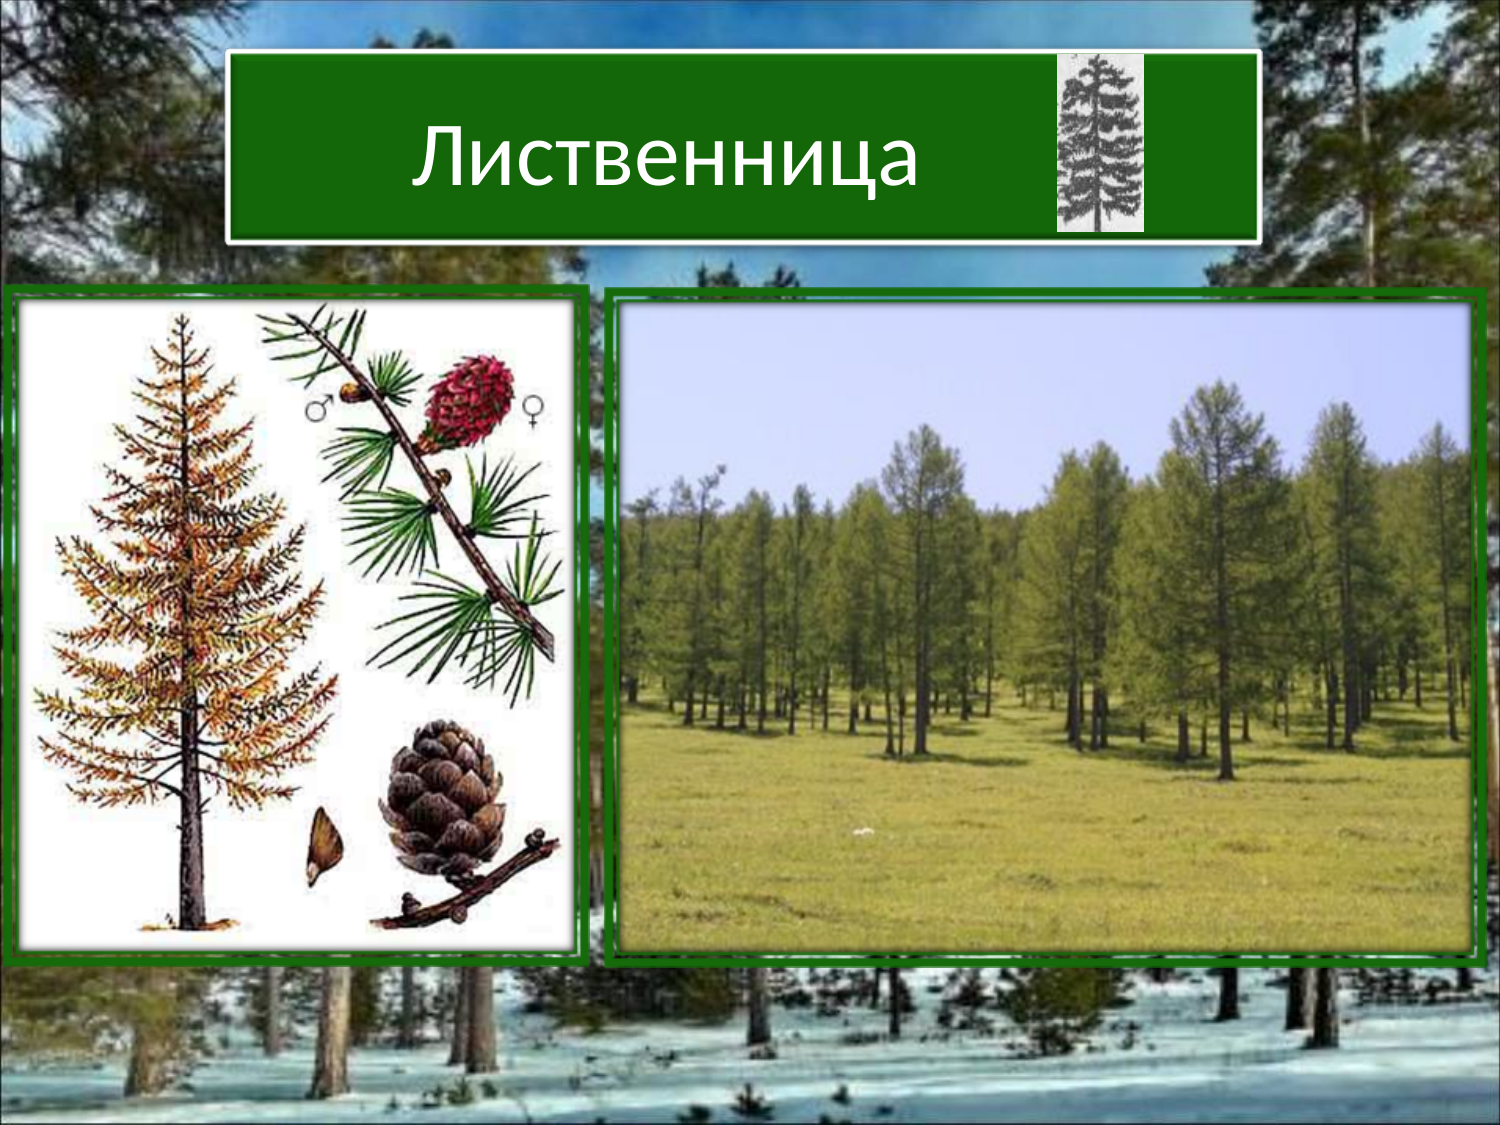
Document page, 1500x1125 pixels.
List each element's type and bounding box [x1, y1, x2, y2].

list [1, 283, 590, 968]
text_box [208, 35, 1279, 265]
picture [0, 0, 1500, 1125]
